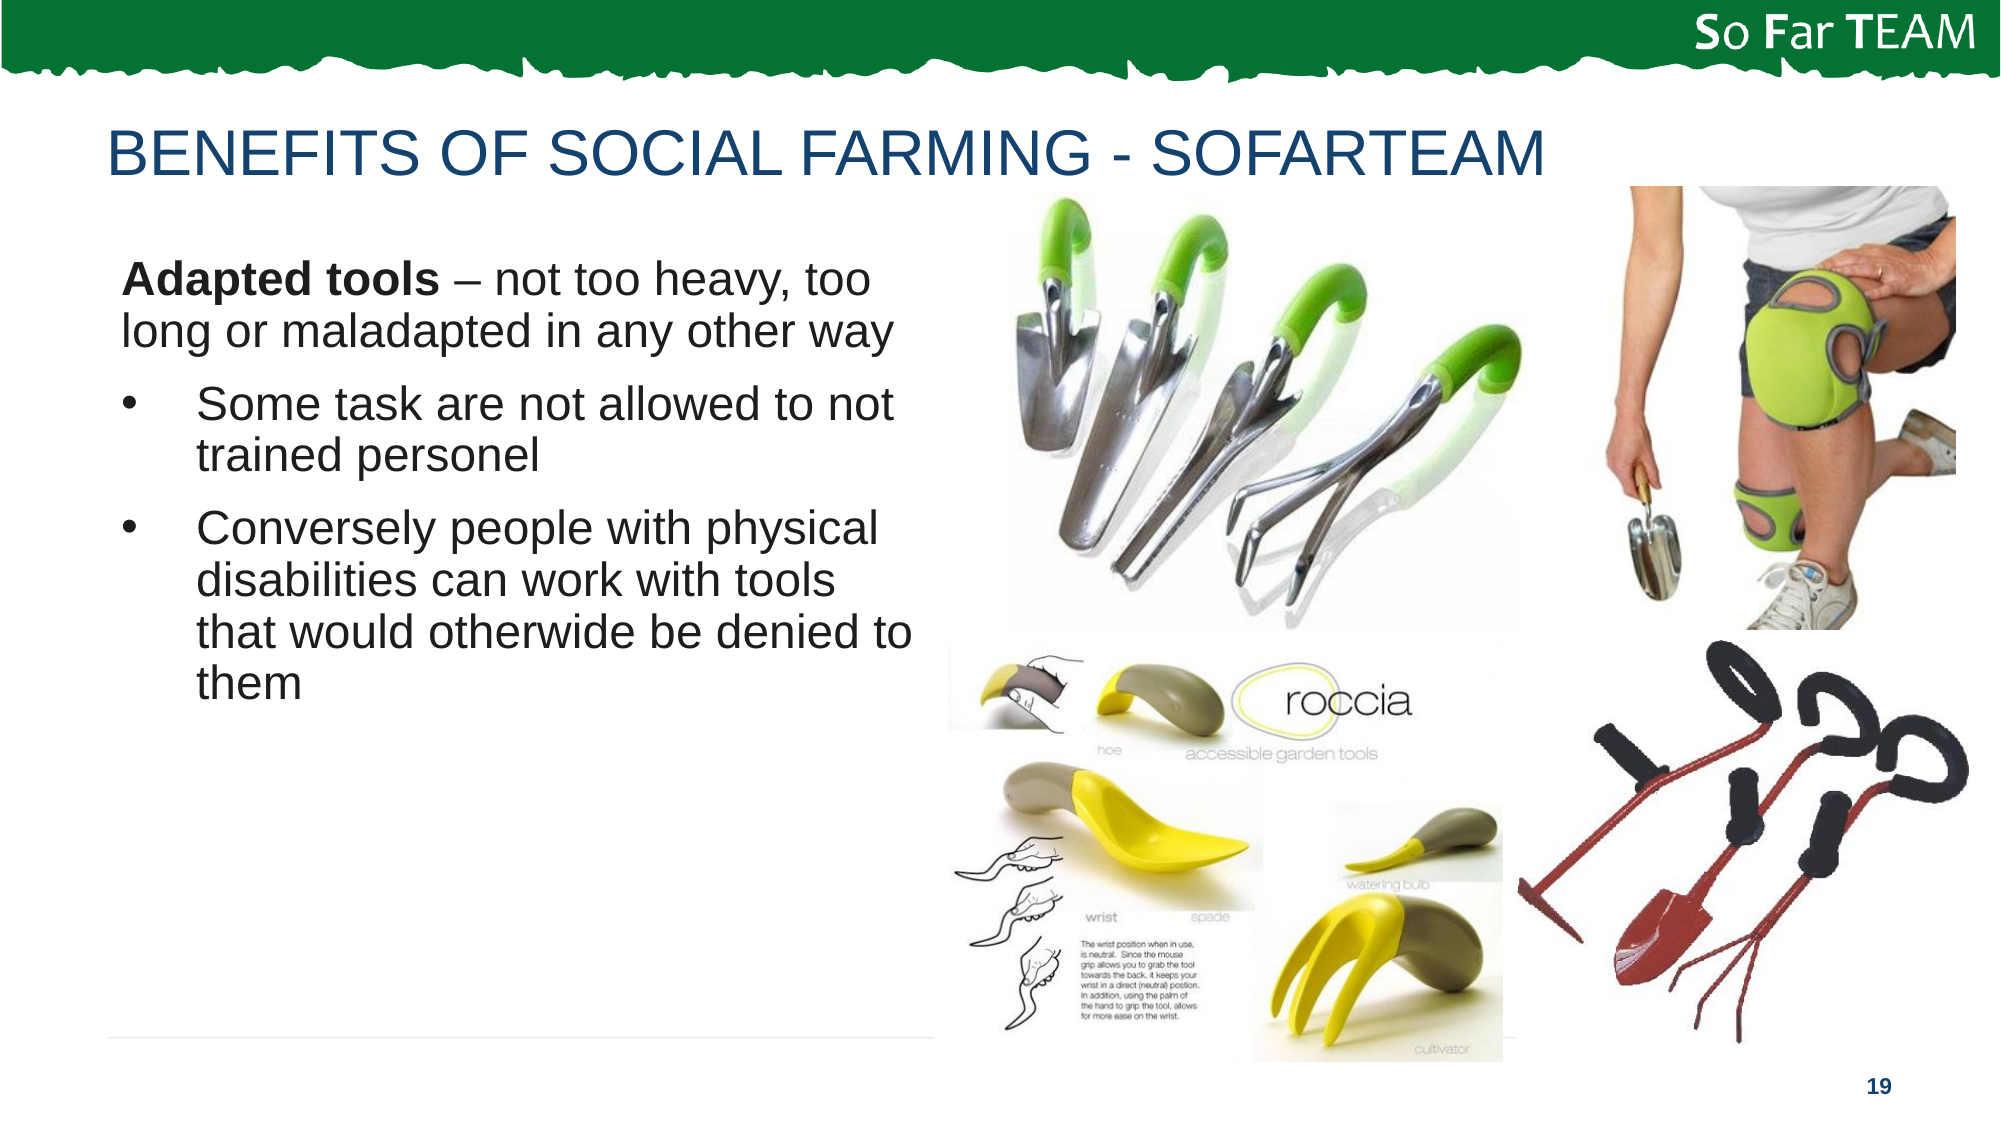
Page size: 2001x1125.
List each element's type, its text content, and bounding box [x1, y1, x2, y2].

slide_number 19 [1548, 1033, 1999, 1123]
list Adapted tools – not too heavy, too long or maladapted in any other way Some task are not allowed to not trained personel Conversely people with physical disabilities can work with tools that would otherwide be denied to them [106, 247, 937, 1067]
title Benefits of social farming - SoFarTEAm [106, 109, 1866, 247]
picture [1, 0, 2001, 1123]
